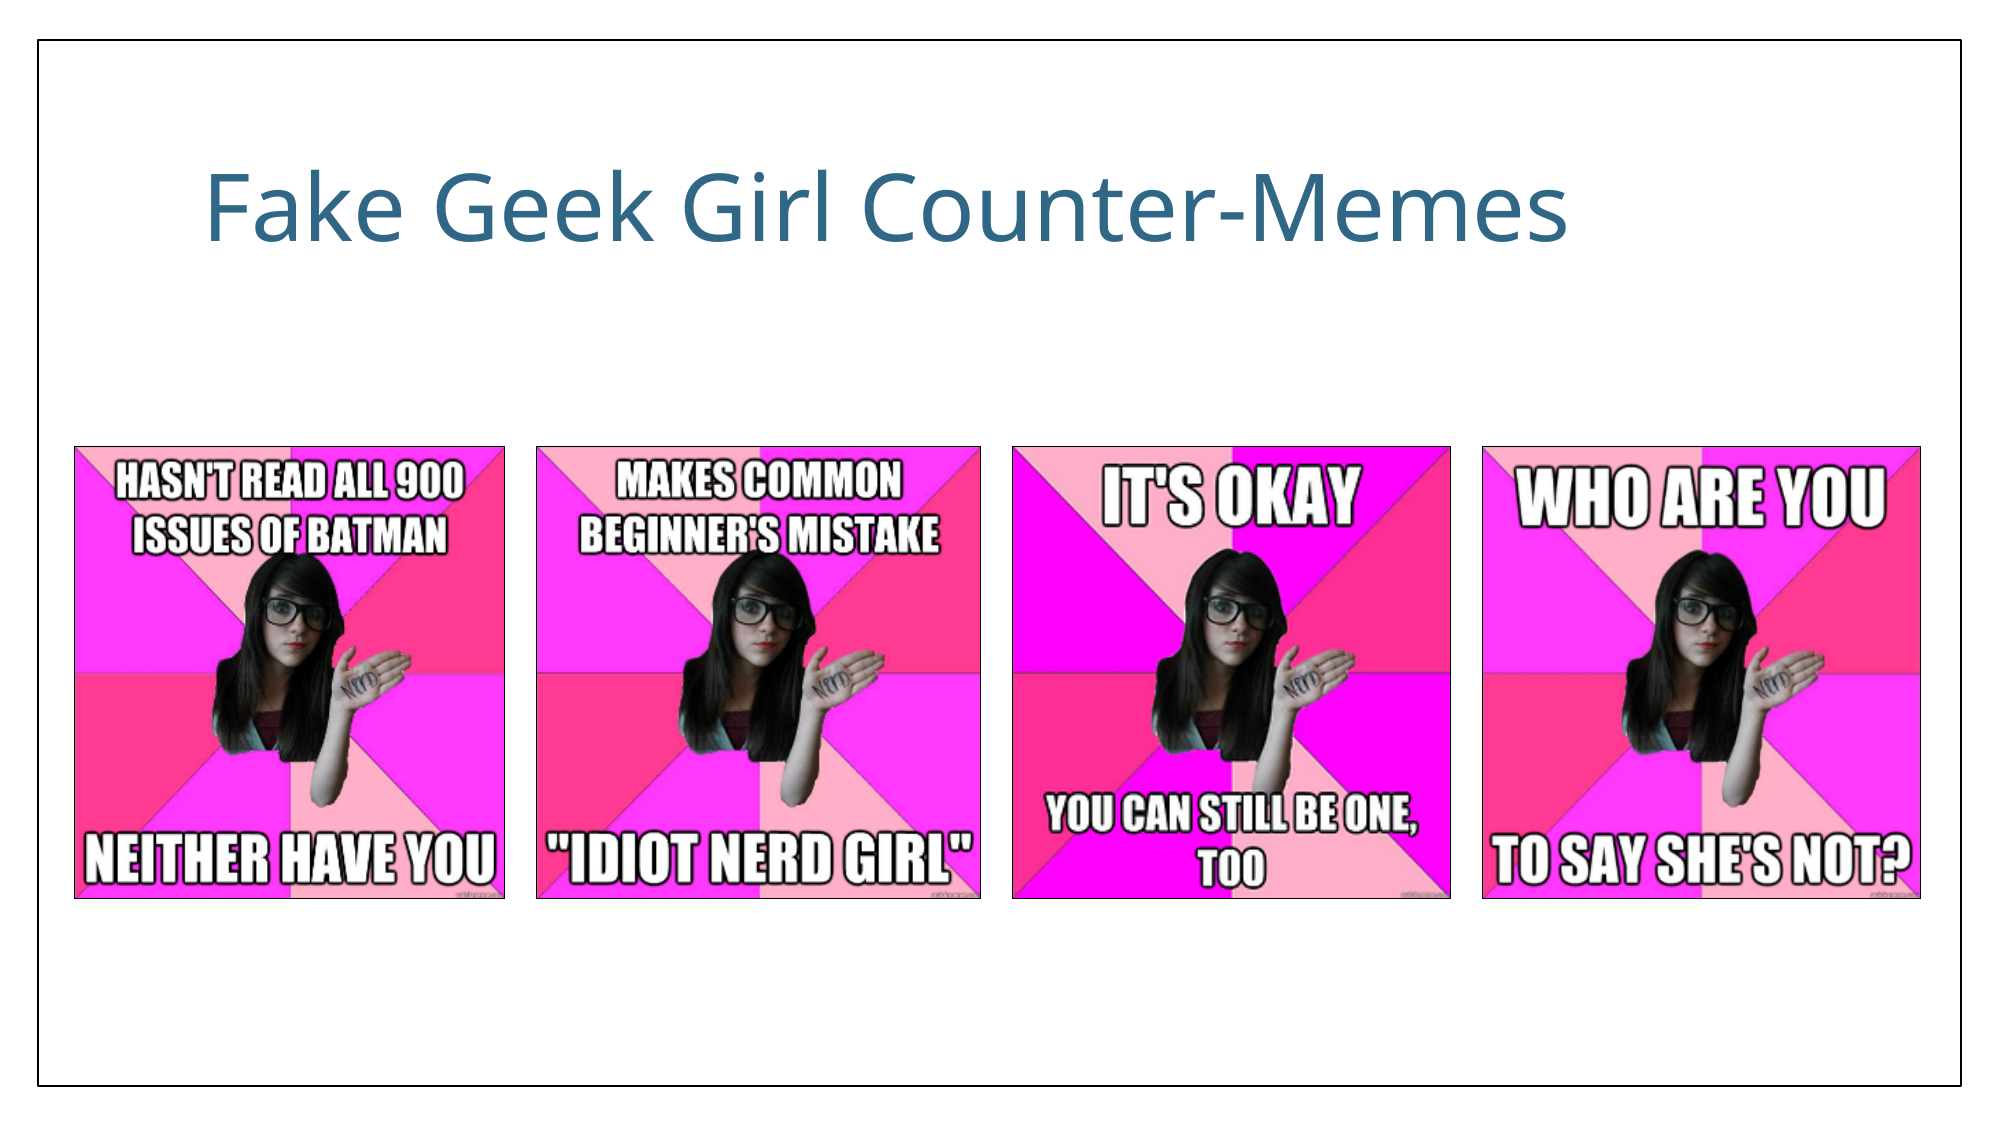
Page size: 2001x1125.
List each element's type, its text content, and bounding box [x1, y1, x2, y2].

title Fake Geek Girl Counter-Memes [187, 99, 1808, 323]
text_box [74, 446, 1921, 899]
